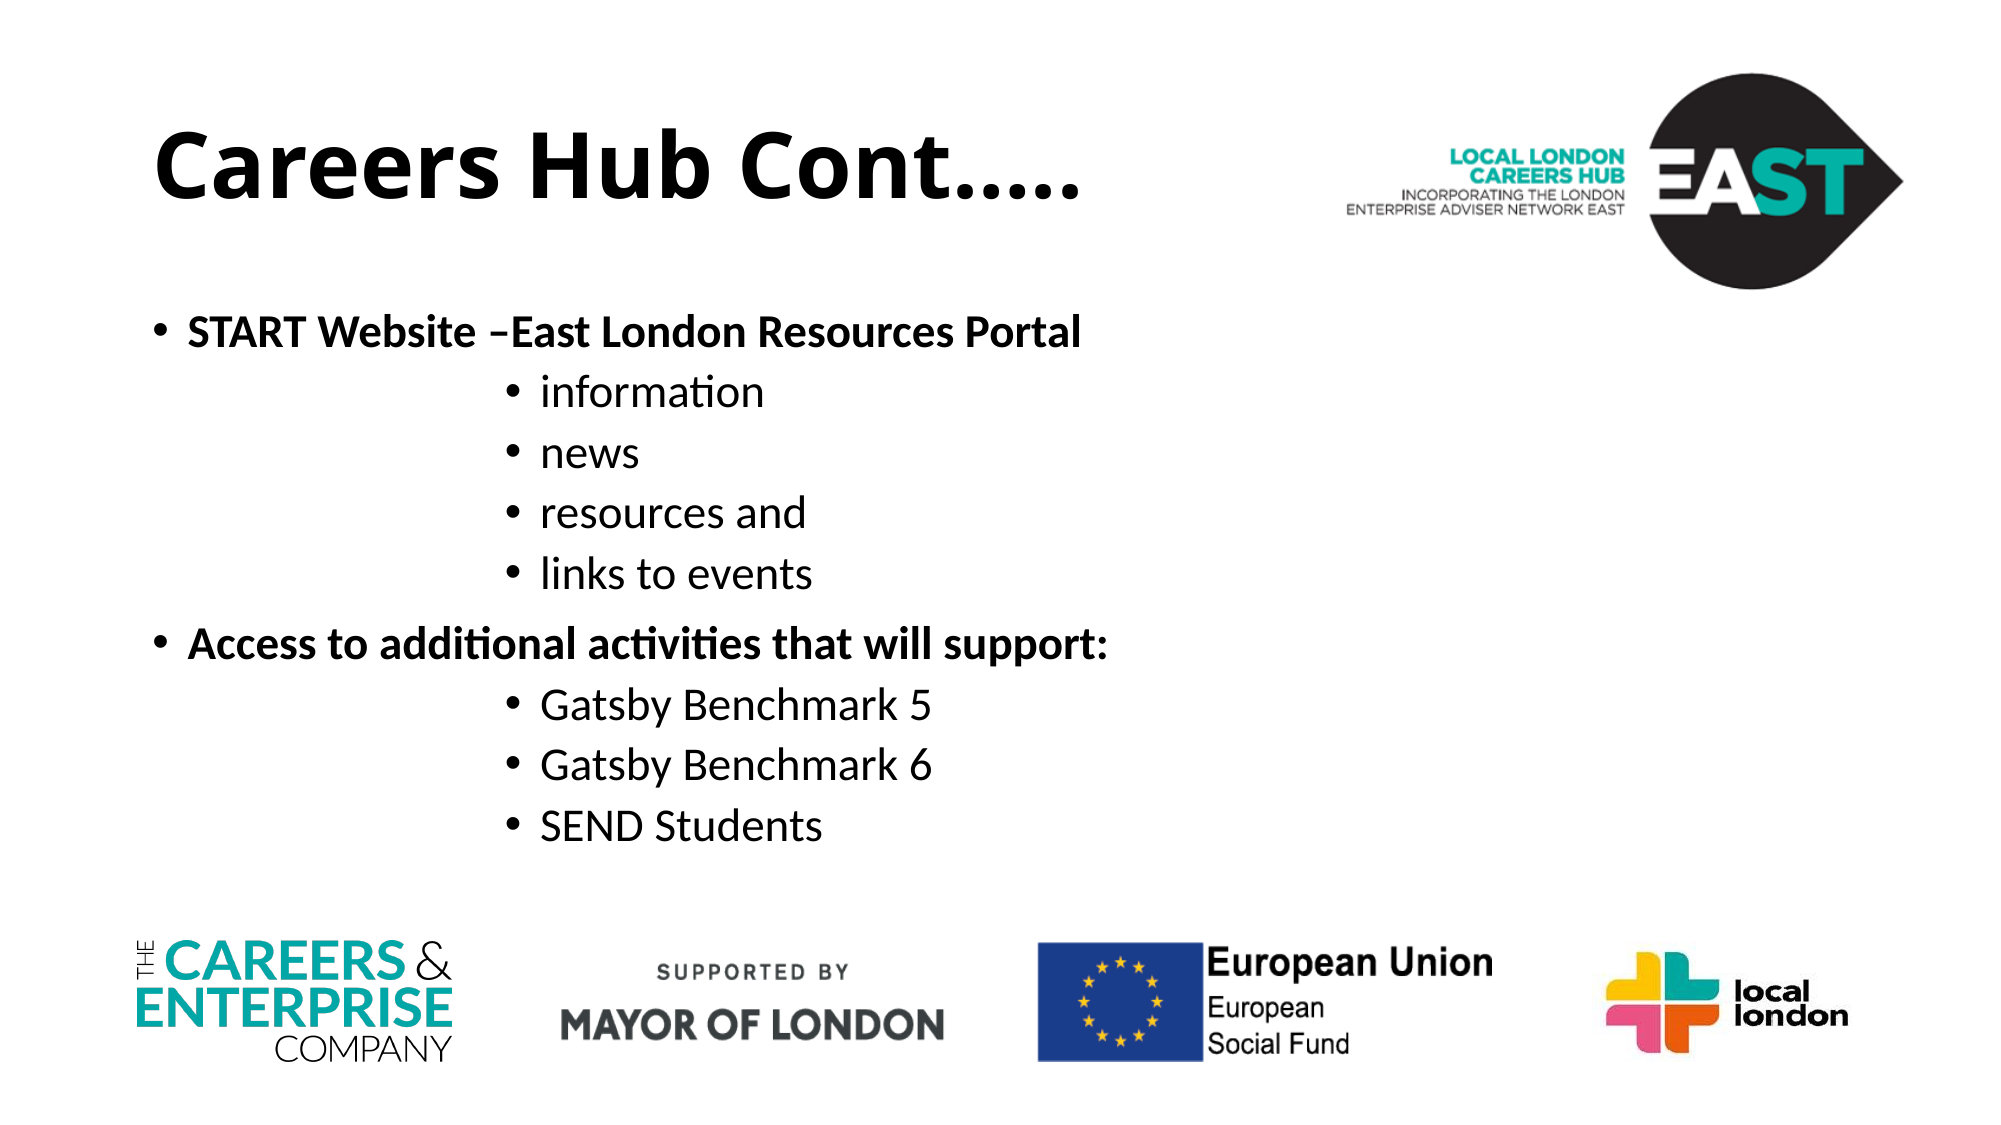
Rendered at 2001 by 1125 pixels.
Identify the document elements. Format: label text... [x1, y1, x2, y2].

picture [1314, 18, 1965, 319]
title Careers Hub Cont….. [137, 59, 1863, 278]
picture [1592, 942, 1863, 1062]
picture [561, 942, 1492, 1062]
picture [137, 940, 452, 1062]
list START Website –East London Resources Portal information news resources and links to events Access to additional activities that will support: Gatsby Benchmark 5 Gatsby Benchmark 6 SEND Students [137, 299, 1809, 864]
